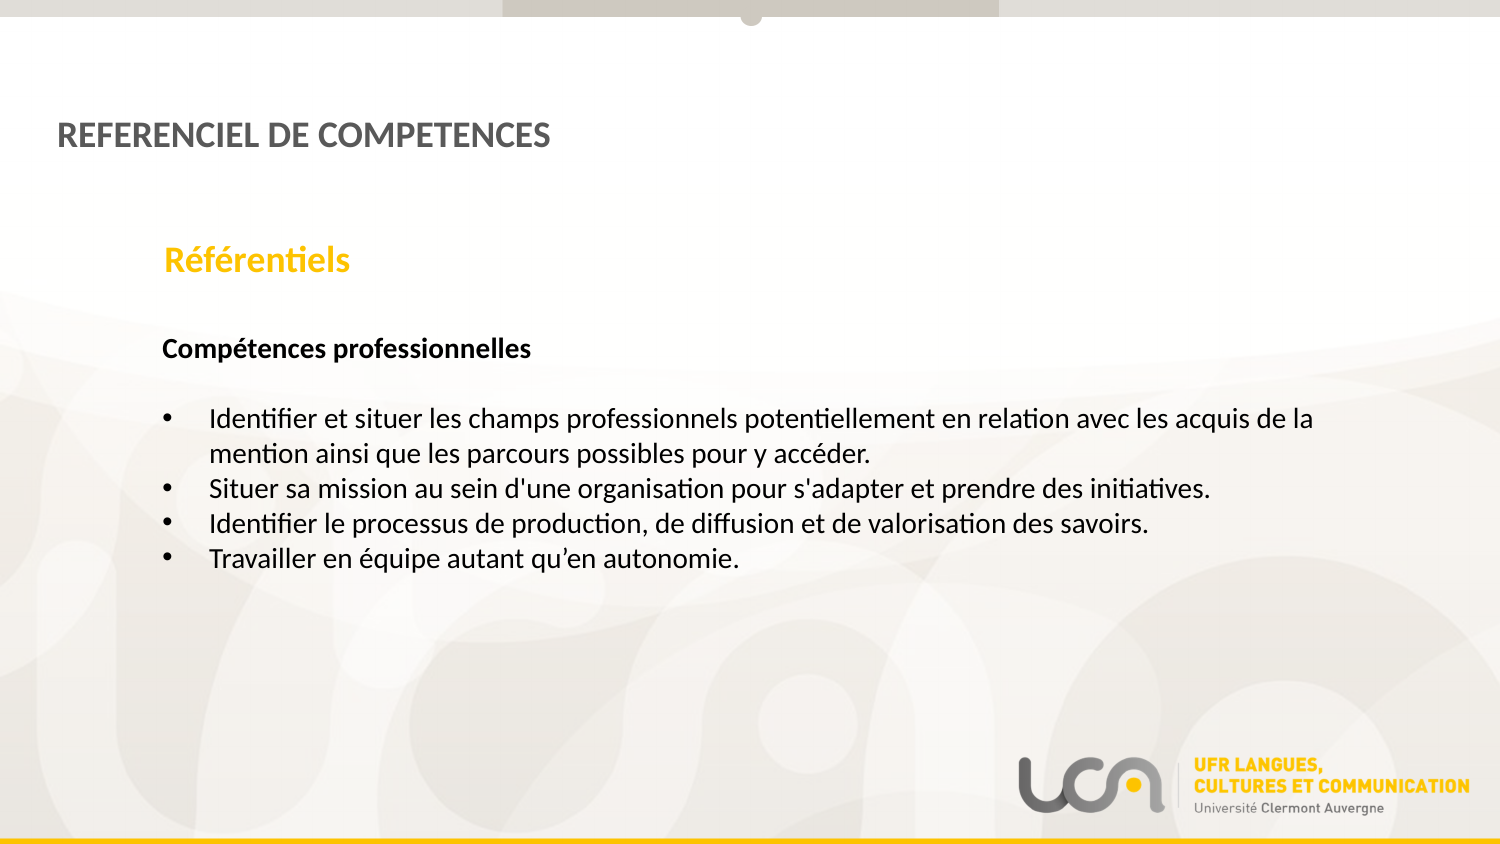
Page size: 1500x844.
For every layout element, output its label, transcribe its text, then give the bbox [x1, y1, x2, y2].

text_box Référentiels [149, 227, 375, 288]
text_box Compétences professionnelles Identifier et situer les champs professionnels potentiellement en relation avec les acquis de la mention ainsi que les parcours possibles pour y accéder. Situer sa mission au sein d'une organisation pour s'adapter et prendre des initiatives. Identifier le processus de production, de diffusion et de valorisation des savoirs. Travailler en équipe autant qu’en autonomie. [147, 322, 1341, 652]
text_box REFERENCIEL DE COMPETENCES [42, 102, 567, 163]
picture [0, 0, 1500, 844]
